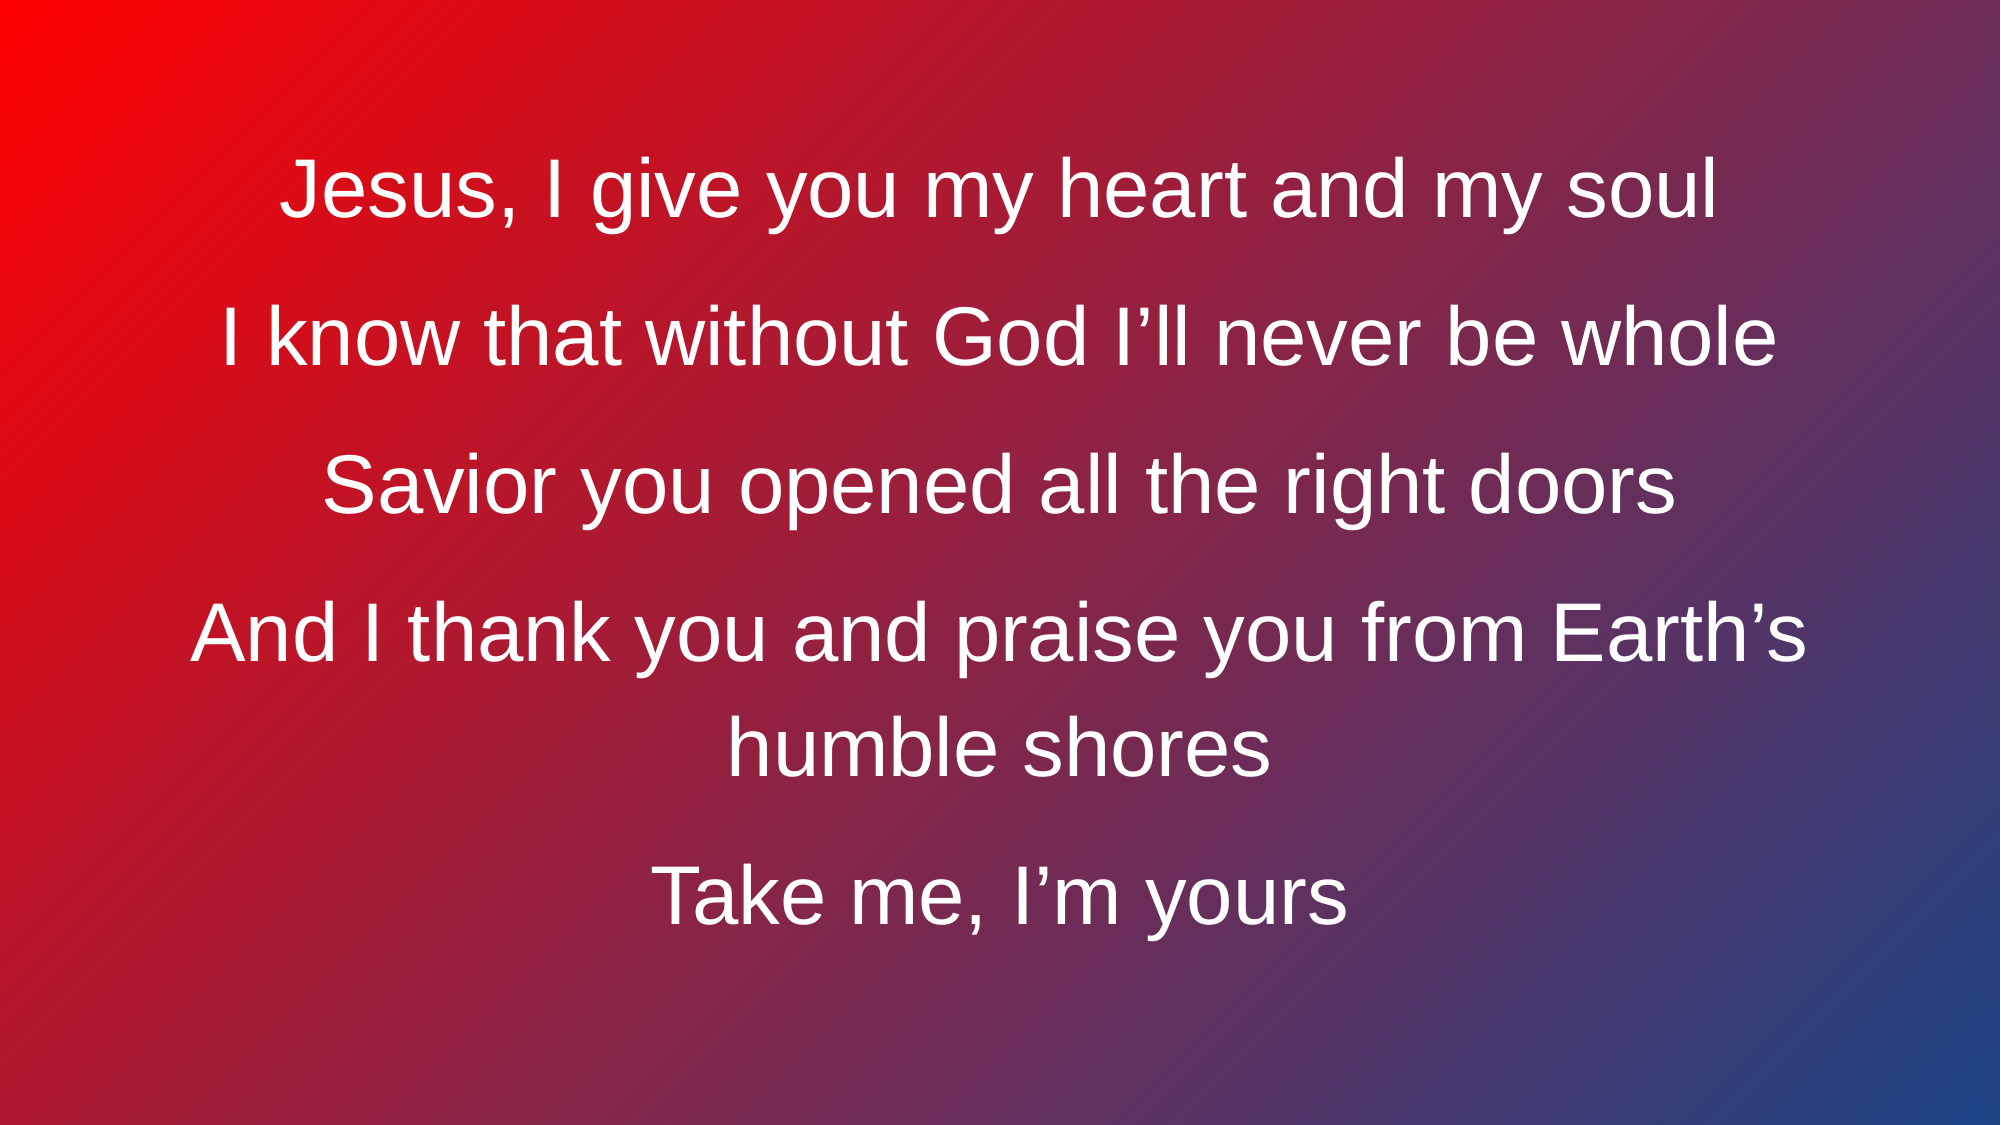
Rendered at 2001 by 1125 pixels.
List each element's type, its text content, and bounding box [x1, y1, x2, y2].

list Jesus, I give you my heart and my soul I know that without God I’ll never be whole Savior you opened all the right doors And I thank you and praise you from Earth’s humble shores Take me, I’m yours [68, 98, 1932, 1000]
